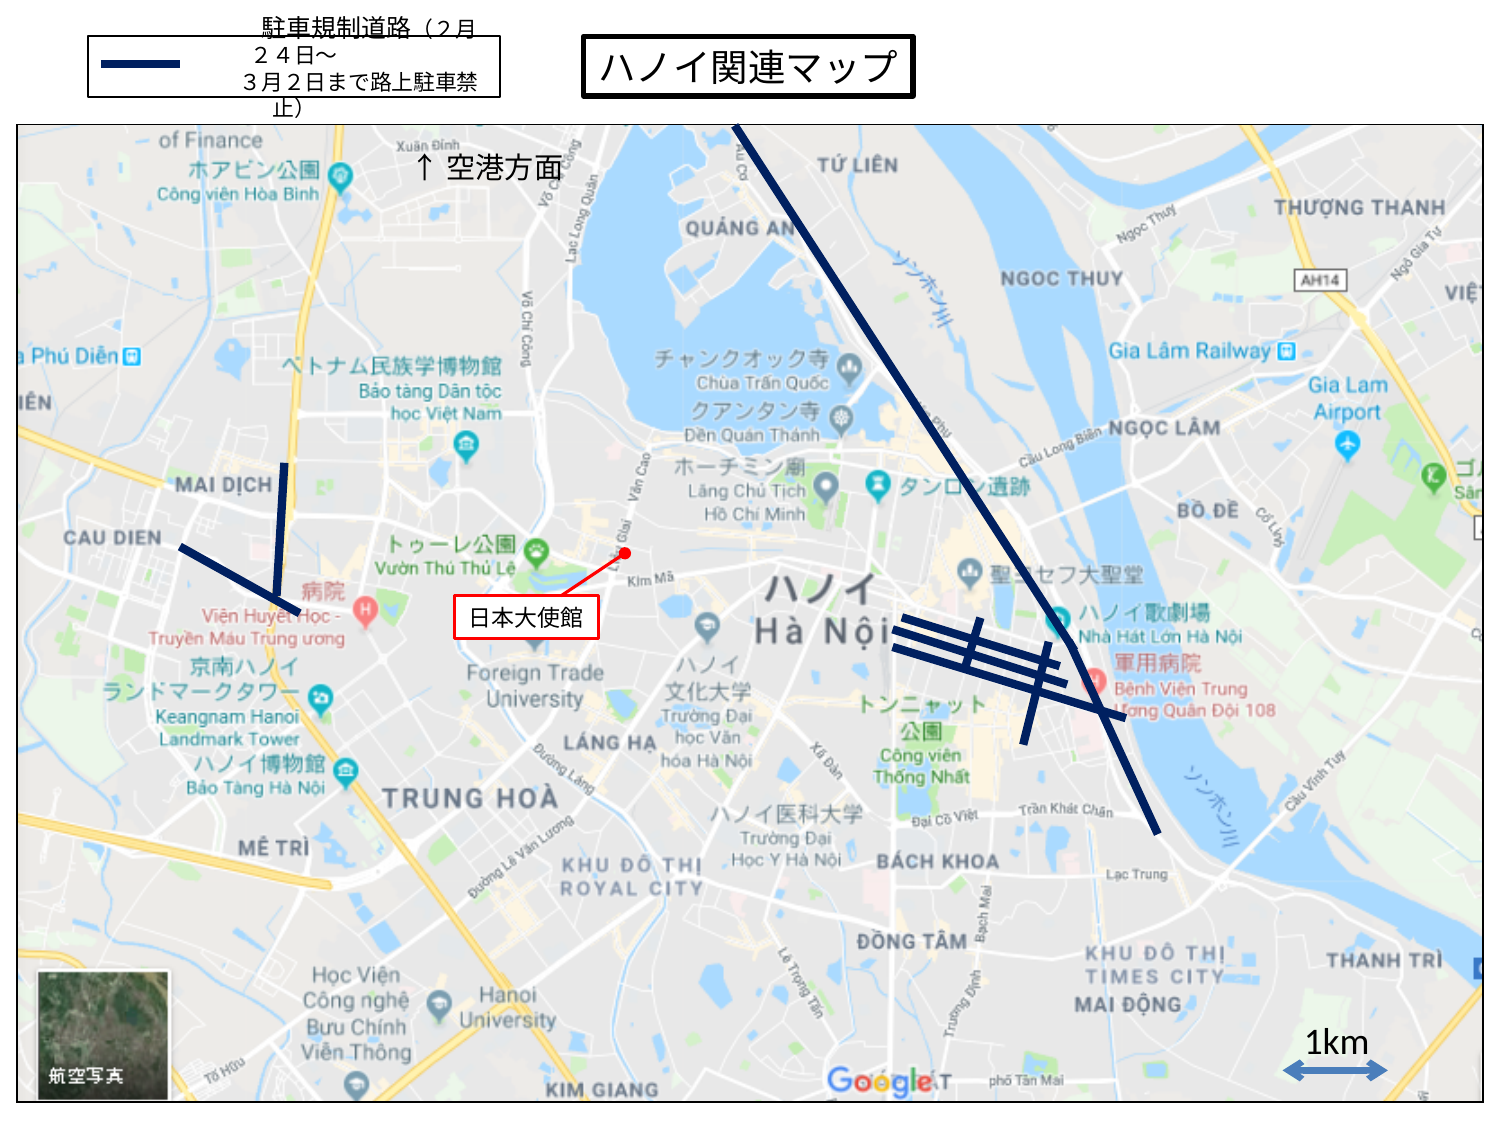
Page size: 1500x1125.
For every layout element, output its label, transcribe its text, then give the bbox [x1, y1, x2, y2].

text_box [1022, 658, 1049, 745]
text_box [965, 617, 981, 667]
text_box 駐車規制道路（２月２４日～ ３月２日まで路上駐車禁止） [86, 34, 502, 99]
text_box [892, 658, 1017, 719]
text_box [560, 552, 626, 597]
text_box ハノイ関連マップ [583, 36, 913, 96]
picture [17, 125, 1483, 1102]
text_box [276, 462, 285, 597]
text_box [1054, 658, 1063, 719]
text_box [734, 125, 1075, 651]
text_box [1068, 640, 1159, 835]
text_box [179, 546, 300, 614]
